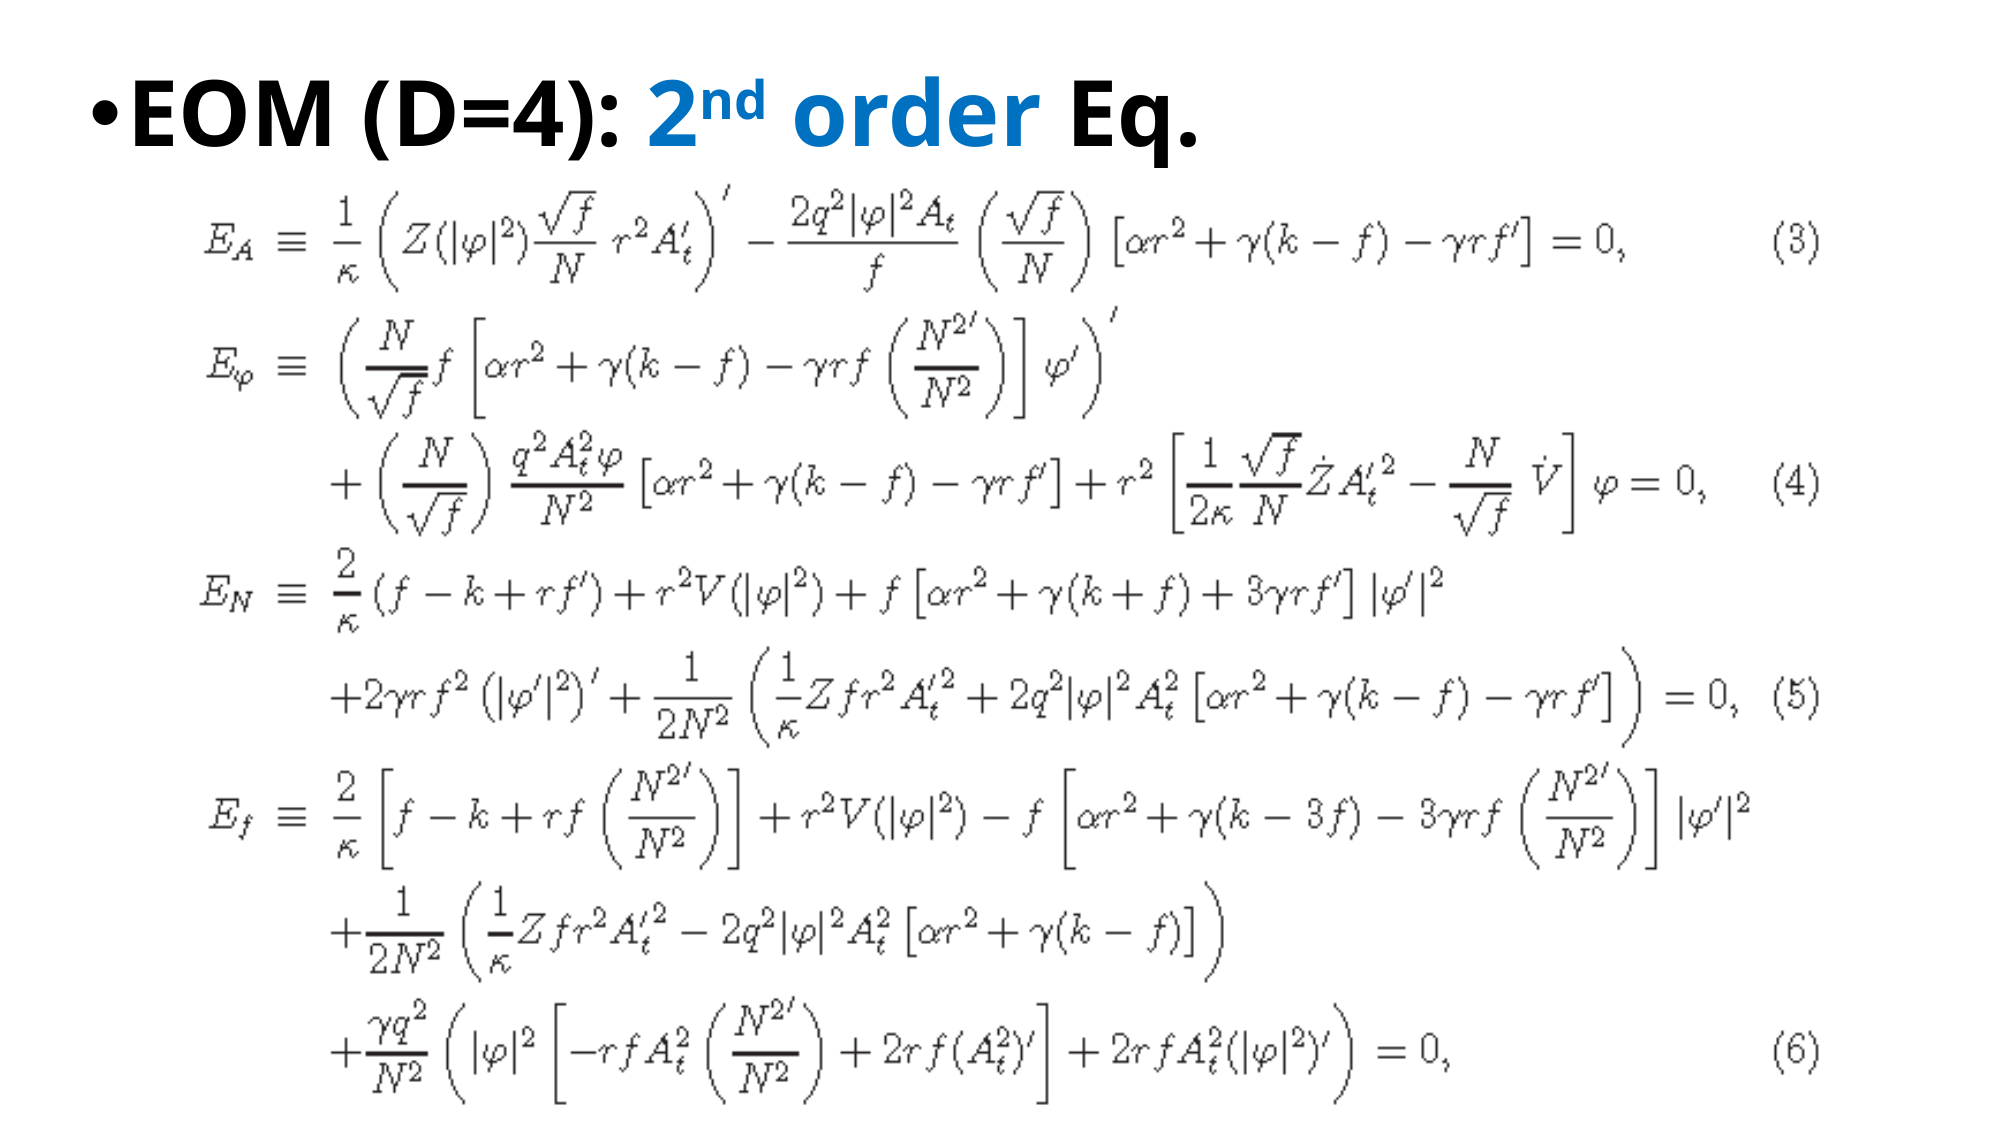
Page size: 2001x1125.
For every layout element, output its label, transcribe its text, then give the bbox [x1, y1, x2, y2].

list EOM (D=4): 2nd order Eq. [74, 60, 1937, 1082]
picture [198, 171, 1856, 1125]
